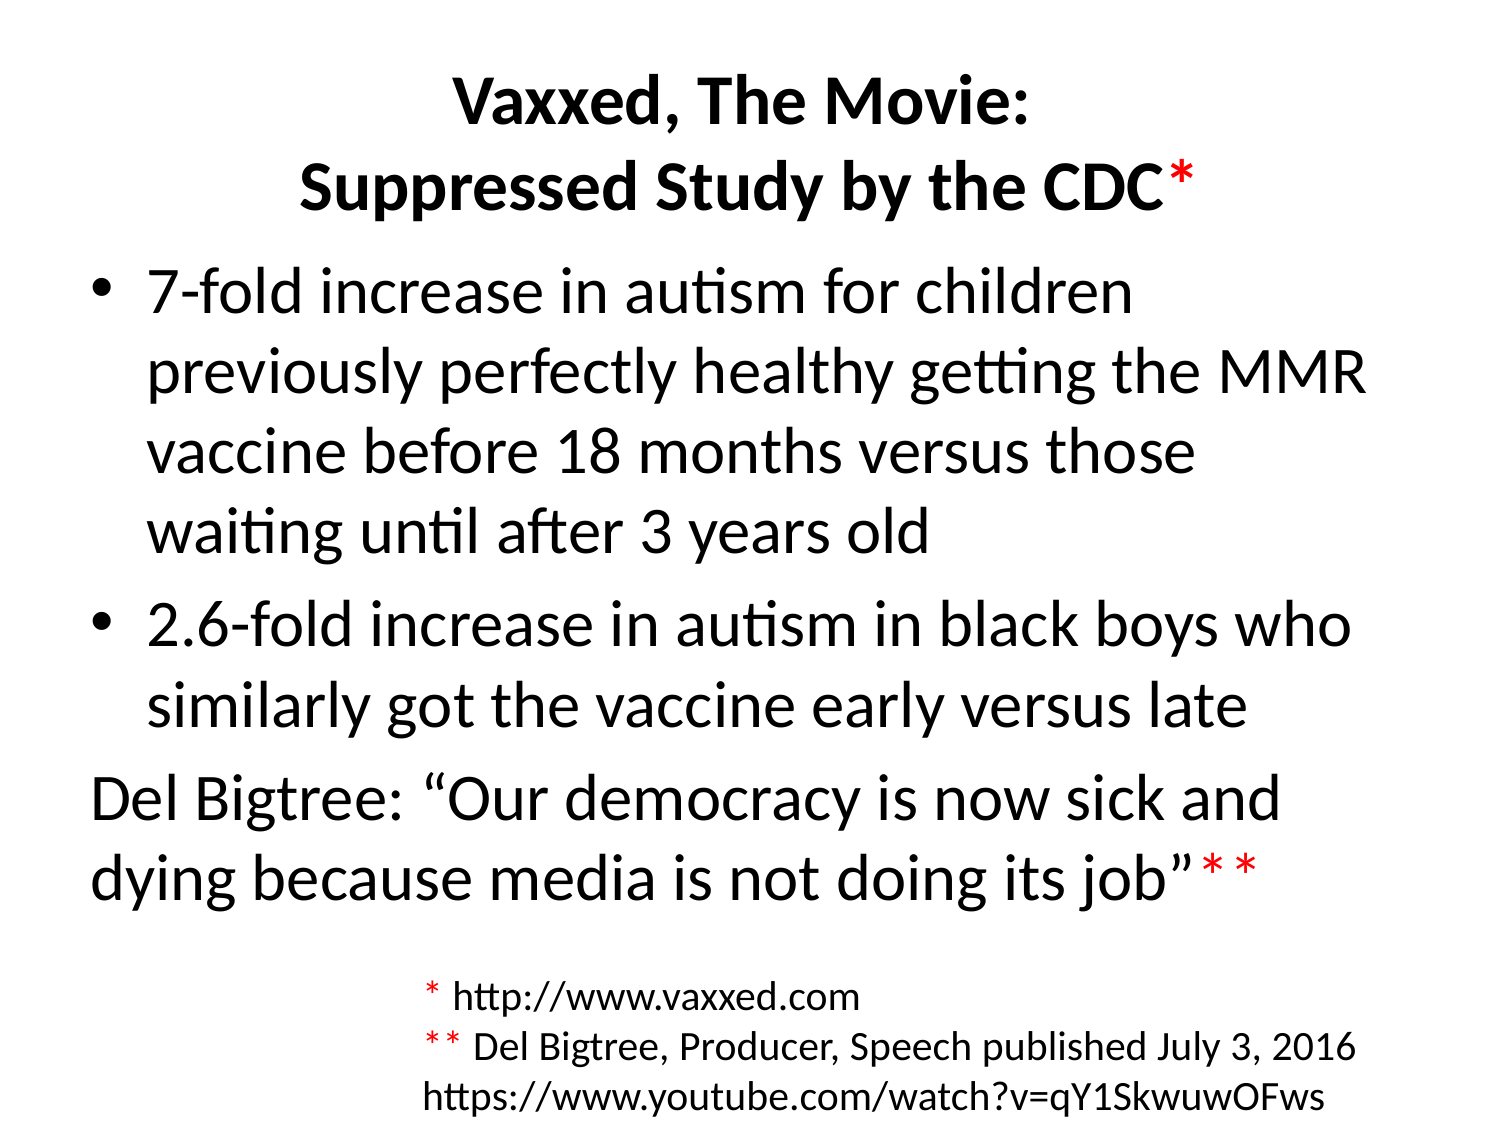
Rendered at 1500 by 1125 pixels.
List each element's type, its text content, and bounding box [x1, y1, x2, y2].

list 7-fold increase in autism for children previously perfectly healthy getting the MMR vaccine before 18 months versus those waiting until after 3 years old 2.6-fold increase in autism in black boys who similarly got the vaccine early versus late Del Bigtree: “Our democracy is now sick and dying because media is not doing its job”** [75, 239, 1425, 982]
title Vaxxed, The Movie: Suppressed Study by the CDC* [75, 45, 1425, 233]
text_box * http://www.vaxxed.com ** Del Bigtree, Producer, Speech published July 3, 2016 https://www.youtube.com/watch?v=qY1SkwuwOFws [407, 961, 1373, 1125]
